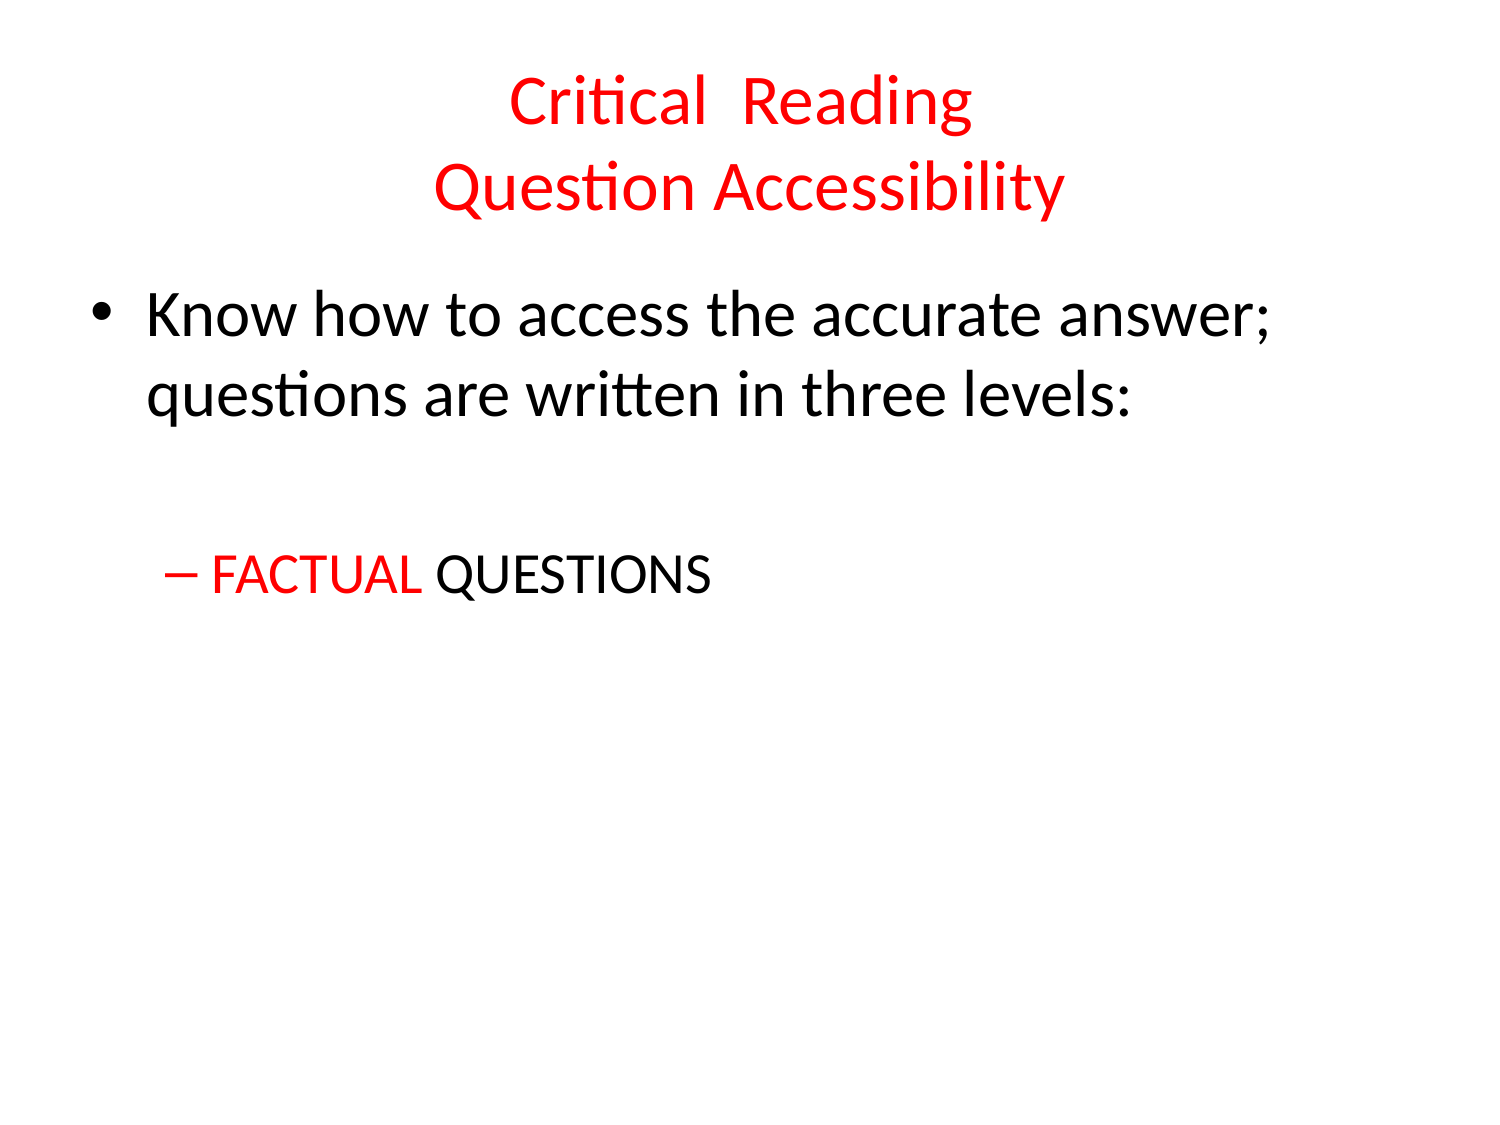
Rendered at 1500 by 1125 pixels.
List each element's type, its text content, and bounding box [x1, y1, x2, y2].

title Critical Reading Question Accessibility [75, 45, 1425, 233]
list Know how to access the accurate answer; questions are written in three levels: FACTUAL QUESTIONS [75, 262, 1425, 1005]
